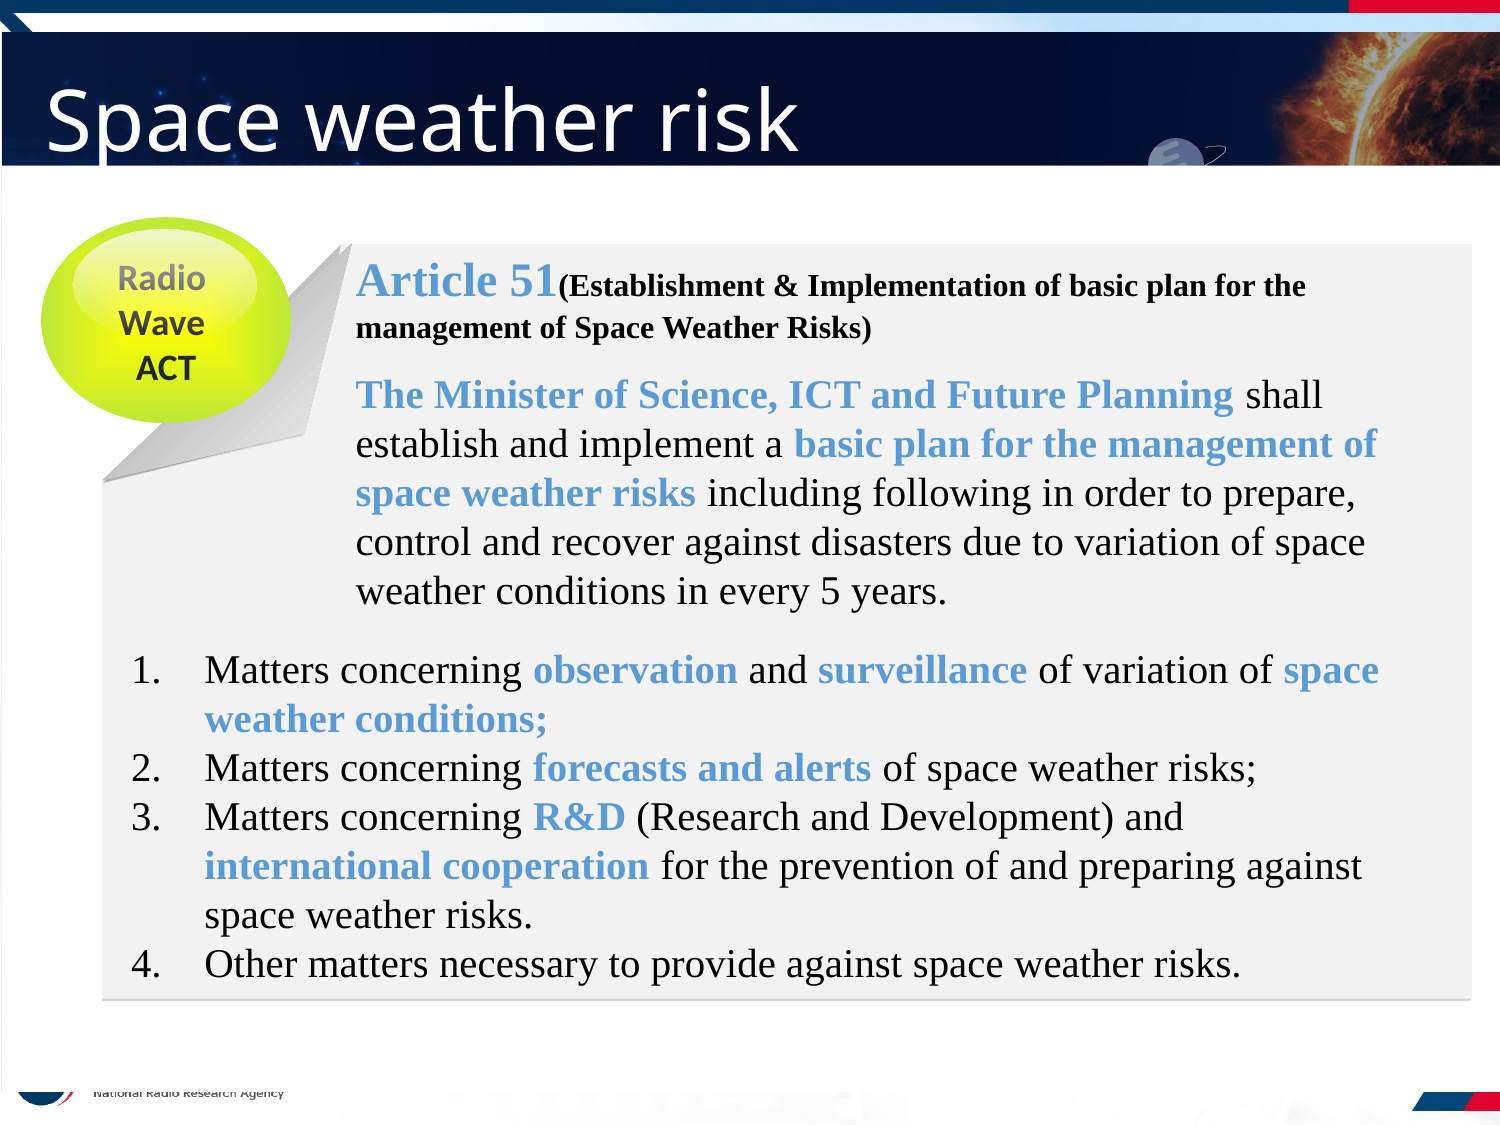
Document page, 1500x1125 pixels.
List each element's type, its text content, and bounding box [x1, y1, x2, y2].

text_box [102, 243, 1473, 999]
text_box Space weather risk management [32, 28, 1367, 32]
picture [0, 0, 1500, 1125]
